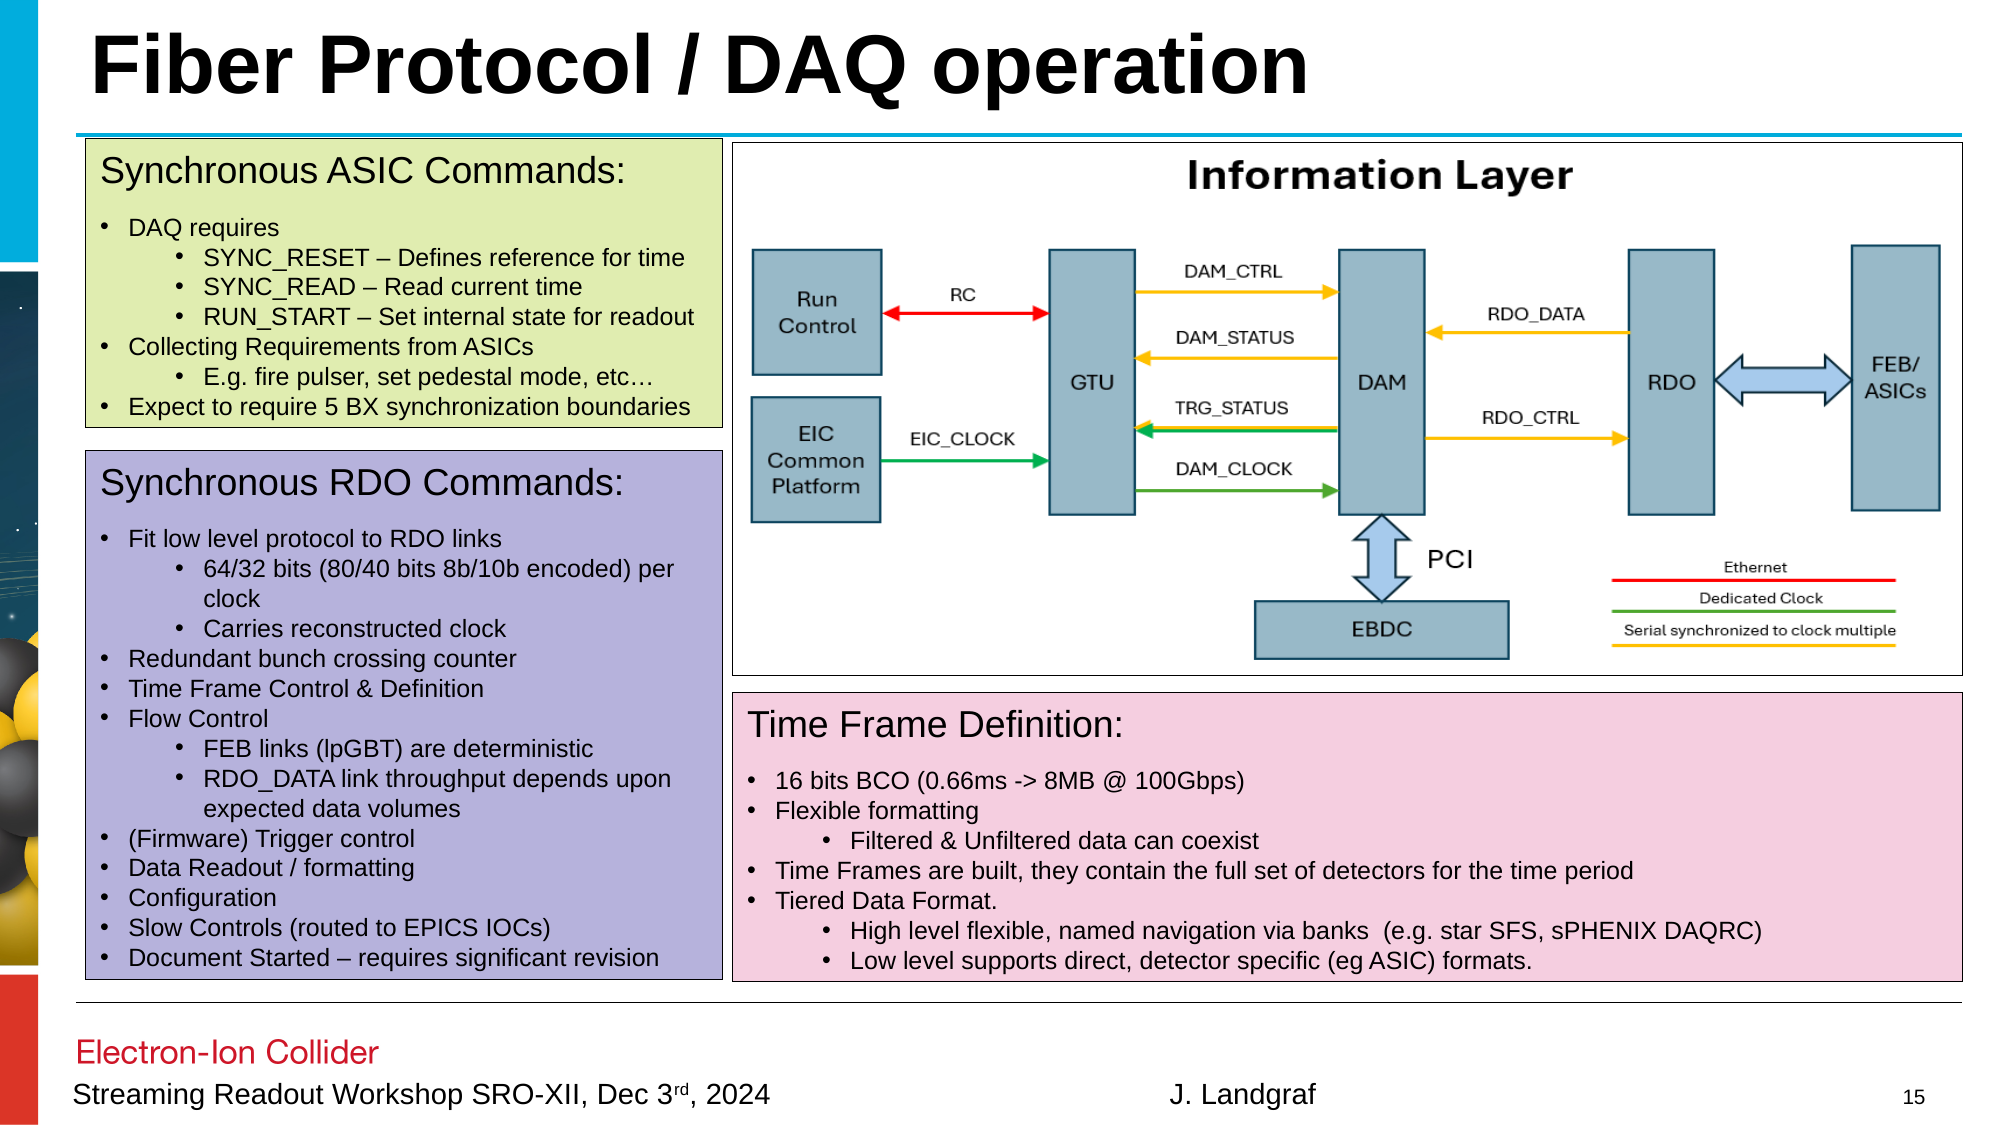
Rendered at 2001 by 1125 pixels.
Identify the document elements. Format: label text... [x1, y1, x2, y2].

picture [0, 0, 2001, 1125]
title Fiber Protocol / DAQ operation [75, 0, 1963, 134]
text_box Time Frame Definition: 16 bits BCO (0.66ms -> 8MB @ 100Gbps) Flexible formatting Filtered & Unfiltered data can coexist Time Frames are built, they contain the full set of detectors for the time period Tiered Data Format. High level flexible, named navigation via banks (e.g. star SFS, sPHENIX DAQRC) Low level supports direct, detector specific (eg ASIC) formats. [732, 692, 1963, 982]
text_box Synchronous ASIC Commands: DAQ requires SYNC_RESET – Defines reference for time SYNC_READ – Read current time RUN_START – Set internal state for readout Collecting Requirements from ASICs E.g. fire pulser, set pedestal mode, etc… Expect to require 5 BX synchronization boundaries [85, 138, 723, 428]
slide_number 15 [1878, 1071, 1950, 1120]
text_box Synchronous RDO Commands: Fit low level protocol to RDO links 64/32 bits (80/40 bits 8b/10b encoded) per clock Carries reconstructed clock Redundant bunch crossing counter Time Frame Control & Definition Flow Control FEB links (lpGBT) are deterministic RDO_DATA link throughput depends upon expected data volumes (Firmware) Trigger control Data Readout / formatting Configuration Slow Controls (routed to EPICS IOCs) Document Started – requires significant revision [85, 450, 723, 980]
